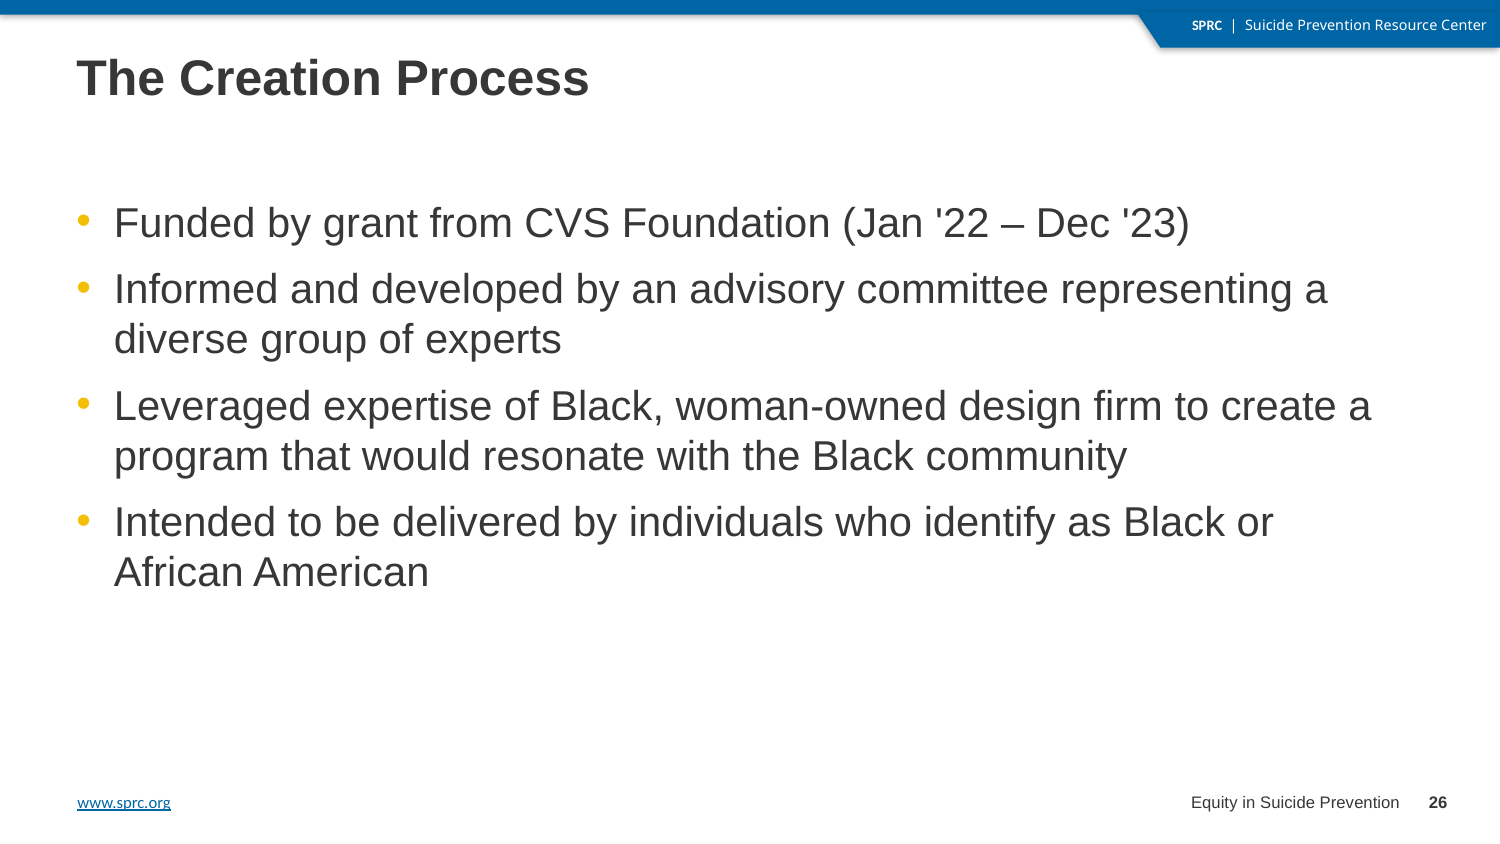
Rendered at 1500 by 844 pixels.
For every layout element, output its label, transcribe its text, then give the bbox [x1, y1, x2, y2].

title The Creation Process [61, 38, 1106, 135]
list Funded by grant from CVS Foundation (Jan '22 – Dec '23) Informed and developed by an advisory committee representing a diverse group of experts Leveraged expertise of Black, woman-owned design firm to create a program that would resonate with the Black community Intended to be delivered by individuals who identify as Black or African American [61, 188, 1415, 633]
footer Equity in Suicide Prevention [914, 783, 1415, 820]
slide_number 26 [1415, 783, 1463, 820]
